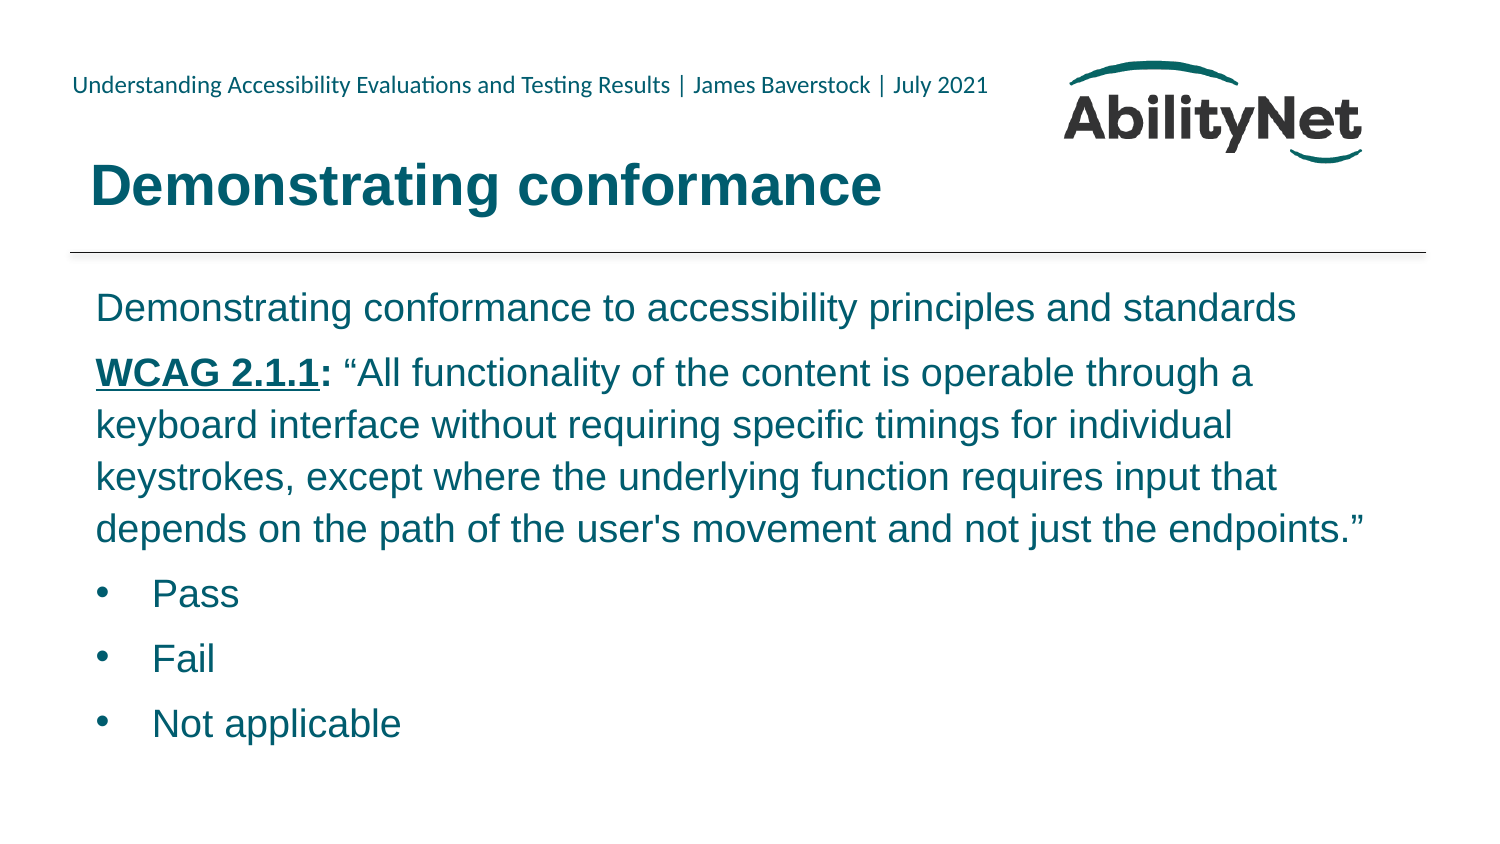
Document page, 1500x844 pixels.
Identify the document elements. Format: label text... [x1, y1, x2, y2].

title Demonstrating conformance [75, 93, 1425, 226]
list Demonstrating conformance to accessibility principles and standards WCAG 2.1.1: “All functionality of the content is operable through a keyboard interface without requiring specific timings for individual keystrokes, except where the underlying function requires input that depends on the path of the user's movement and not just the endpoints.” Pass Fail Not applicable [70, 269, 1420, 812]
picture [1020, 17, 1403, 93]
